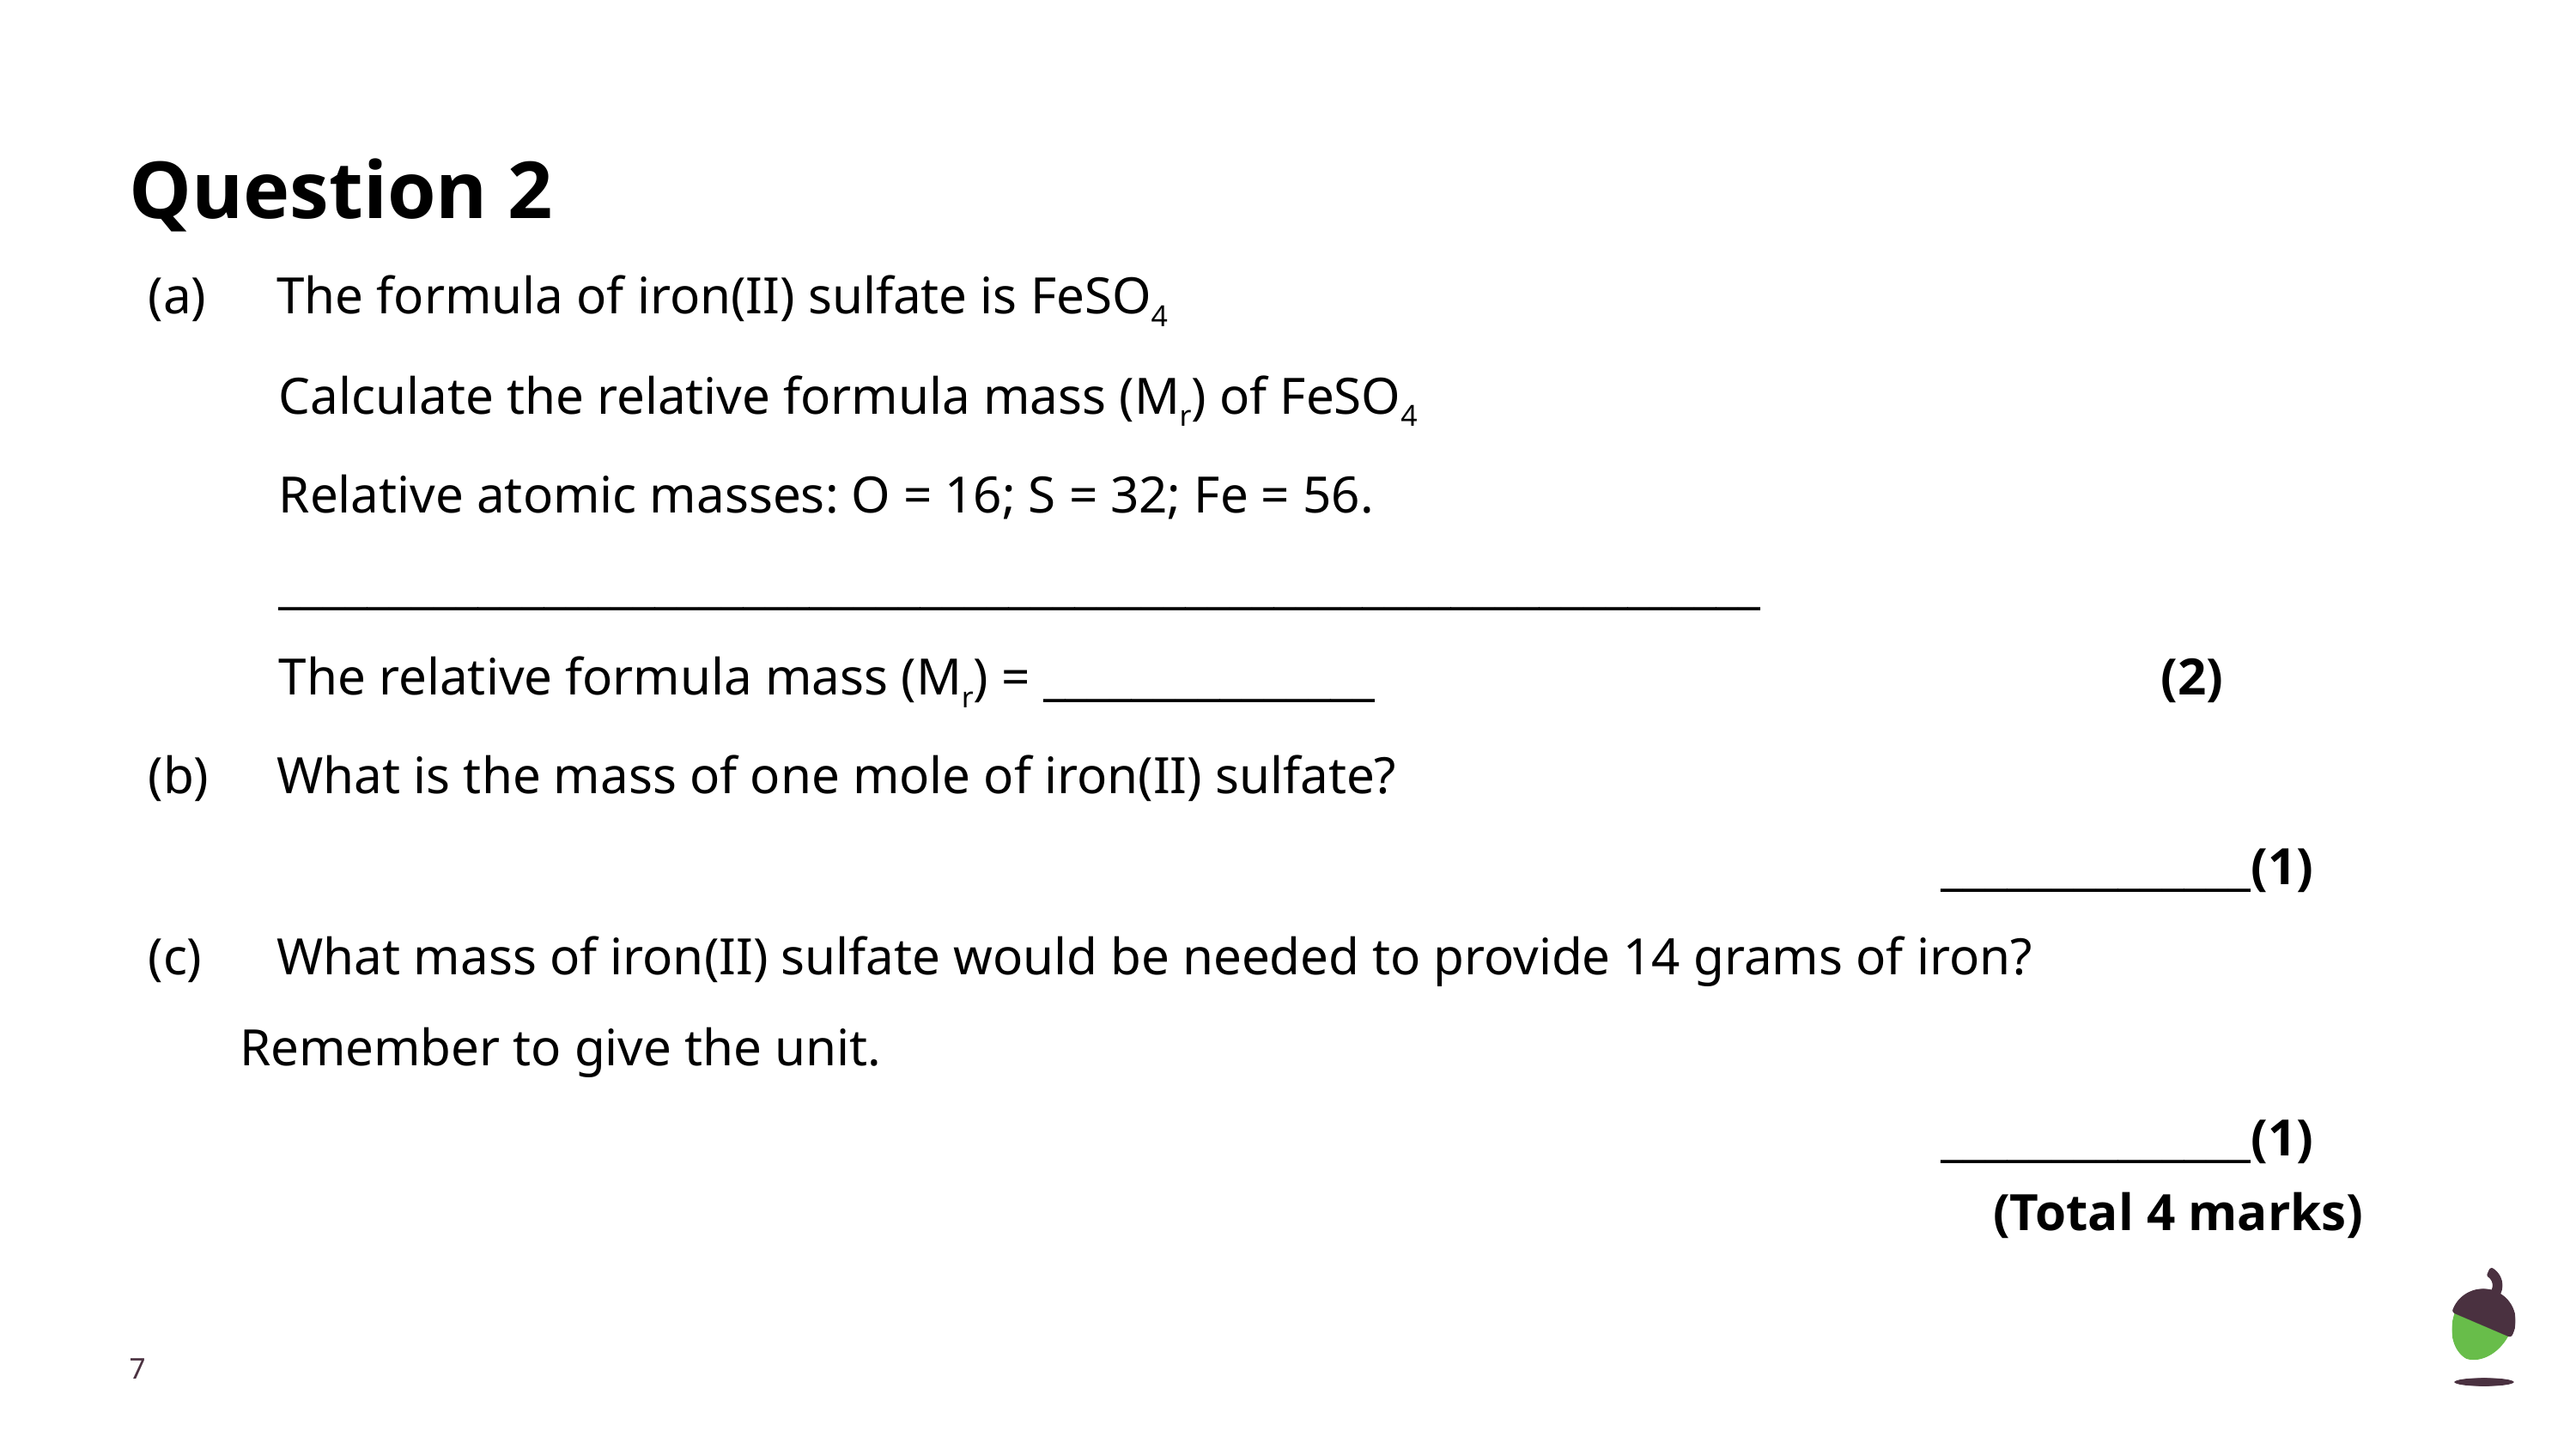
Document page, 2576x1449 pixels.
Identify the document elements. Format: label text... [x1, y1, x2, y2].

slide_number ‹#› [129, 1349, 332, 1401]
title Question 2 [129, 124, 1990, 253]
picture [2451, 1268, 2516, 1386]
list (a) The formula of iron(II) sulfate is FeSO4 Calculate the relative formula mass (Mr) of FeSO4 Relative atomic masses: O = 16; S = 32; Fe = 56. ___________________________________________________________________ The relative formula mass (Mr) = _______________ (2) (b) What is the mass of one mole of iron(II) sulfate? ______________(1) (c) What mass of iron(II) sulfate would be needed to provide 14 grams of iron? Remember to give the unit. ______________(1) (Total 4 marks) [46, 253, 2364, 1144]
